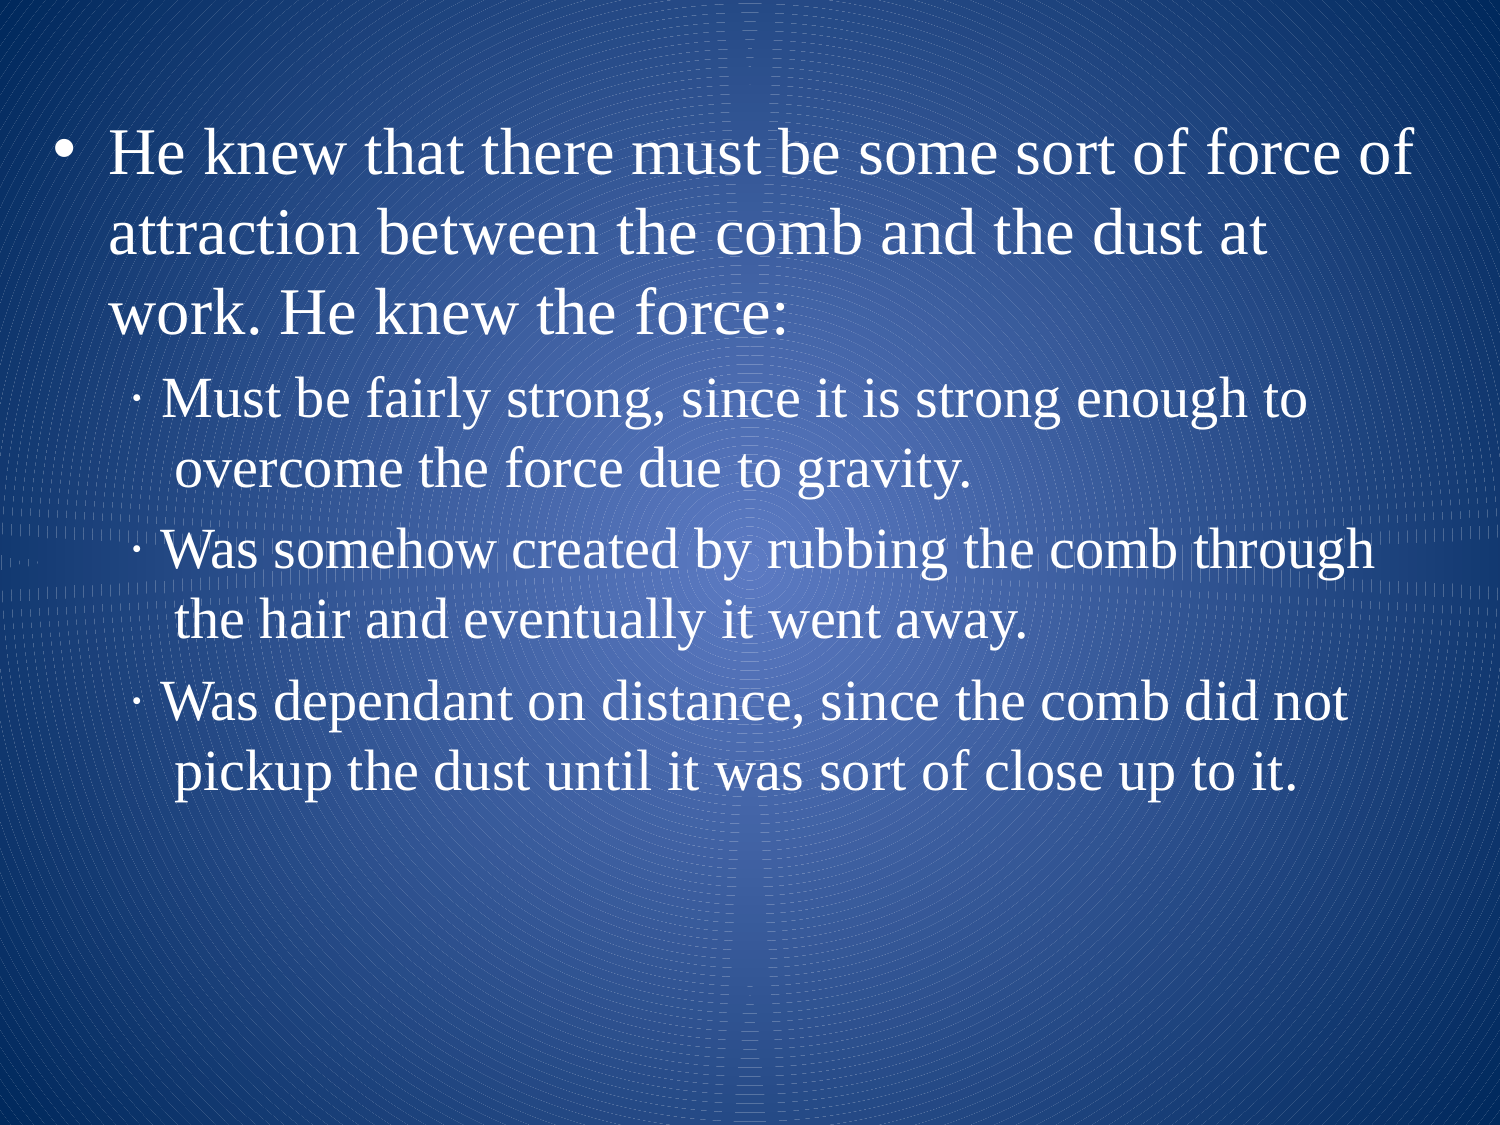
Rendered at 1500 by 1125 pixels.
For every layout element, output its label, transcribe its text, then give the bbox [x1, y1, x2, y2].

list He knew that there must be some sort of force of attraction between the comb and the dust at work. He knew the force: · Must be fairly strong, since it is strong enough to overcome the force due to gravity. · Was somehow created by rubbing the comb through the hair and eventually it went away. · Was dependant on distance, since the comb did not pickup the dust until it was sort of close up to it. [37, 99, 1450, 850]
